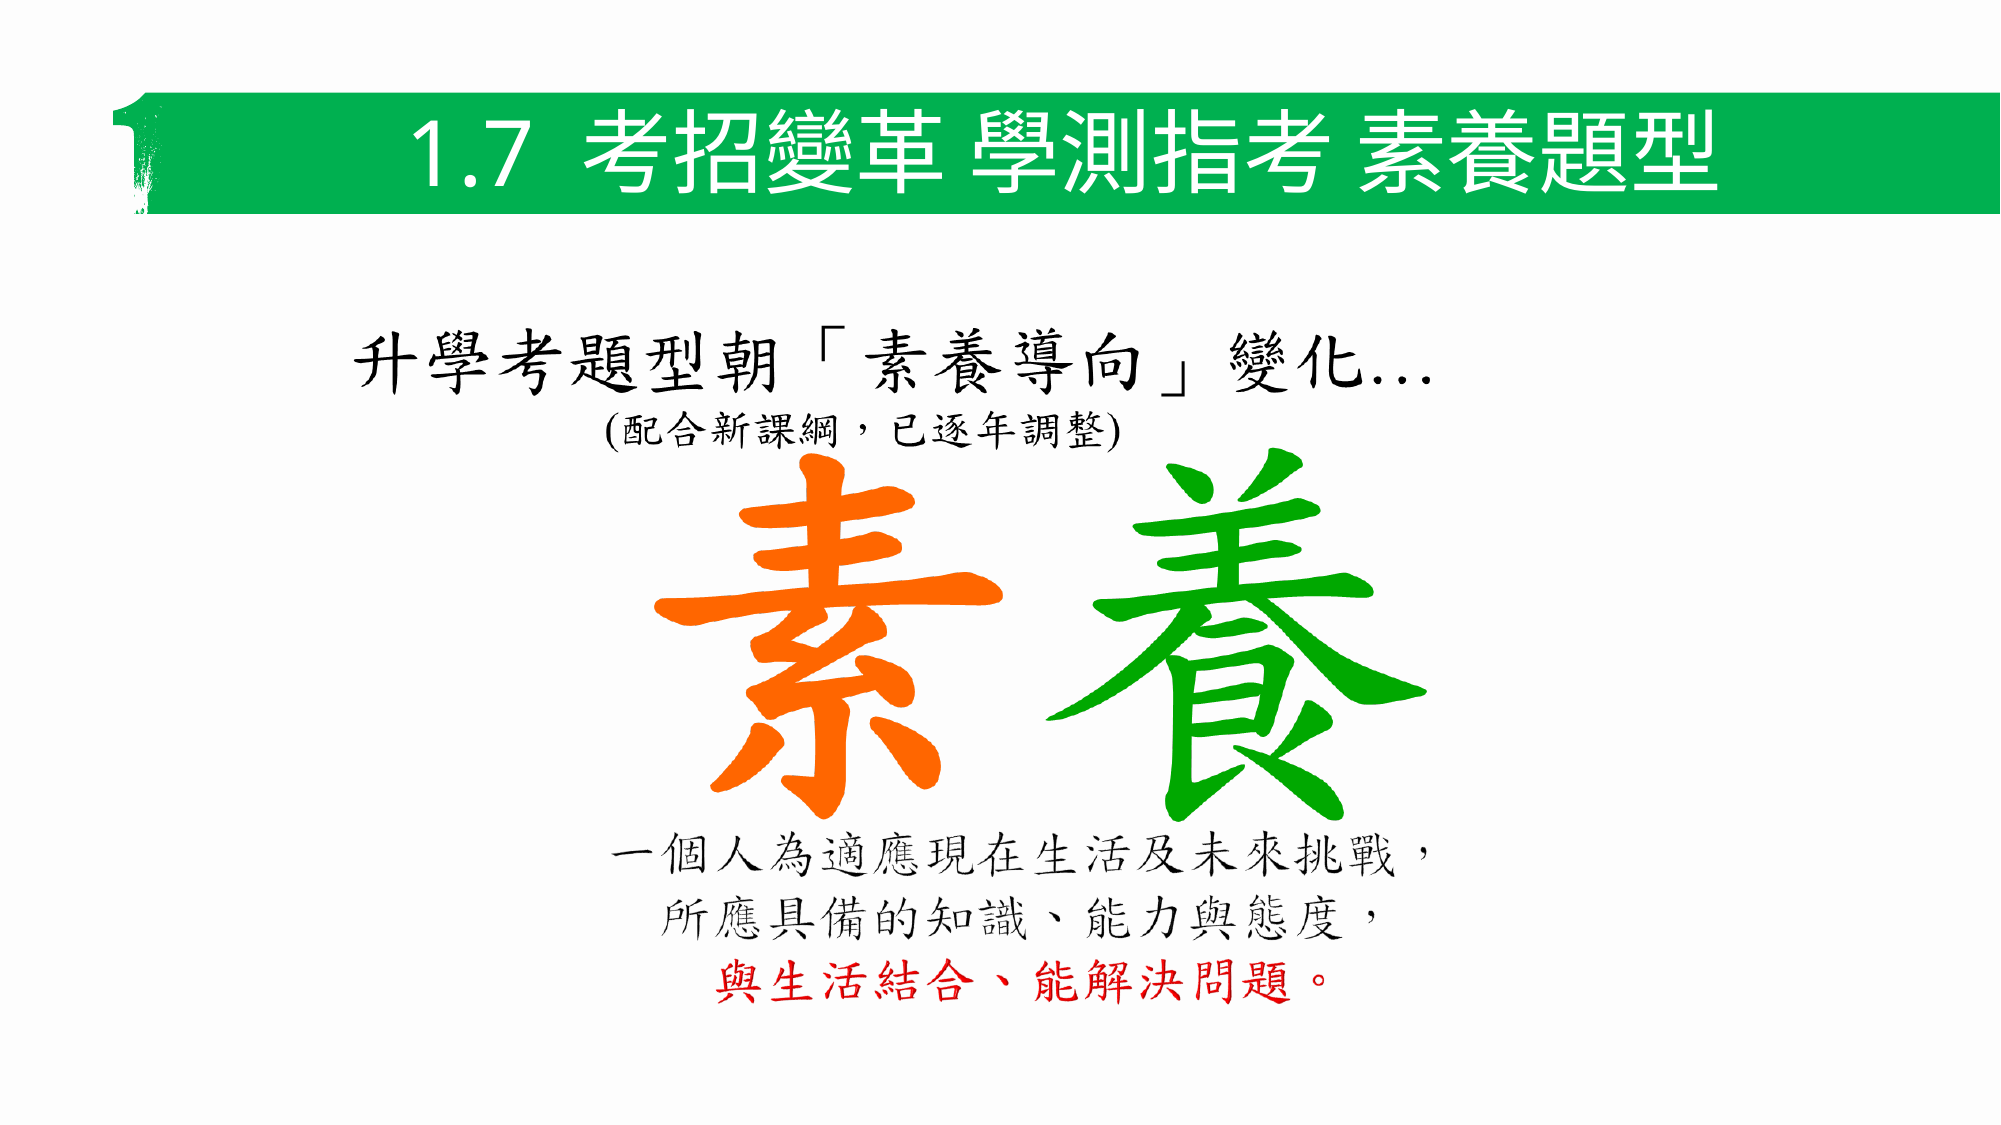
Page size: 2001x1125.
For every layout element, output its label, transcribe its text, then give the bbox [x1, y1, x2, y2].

picture [237, 242, 1818, 1107]
text_box 1.7 考招變革 學測指考 素養題型 [390, 87, 1841, 213]
text_box [113, 92, 2000, 214]
